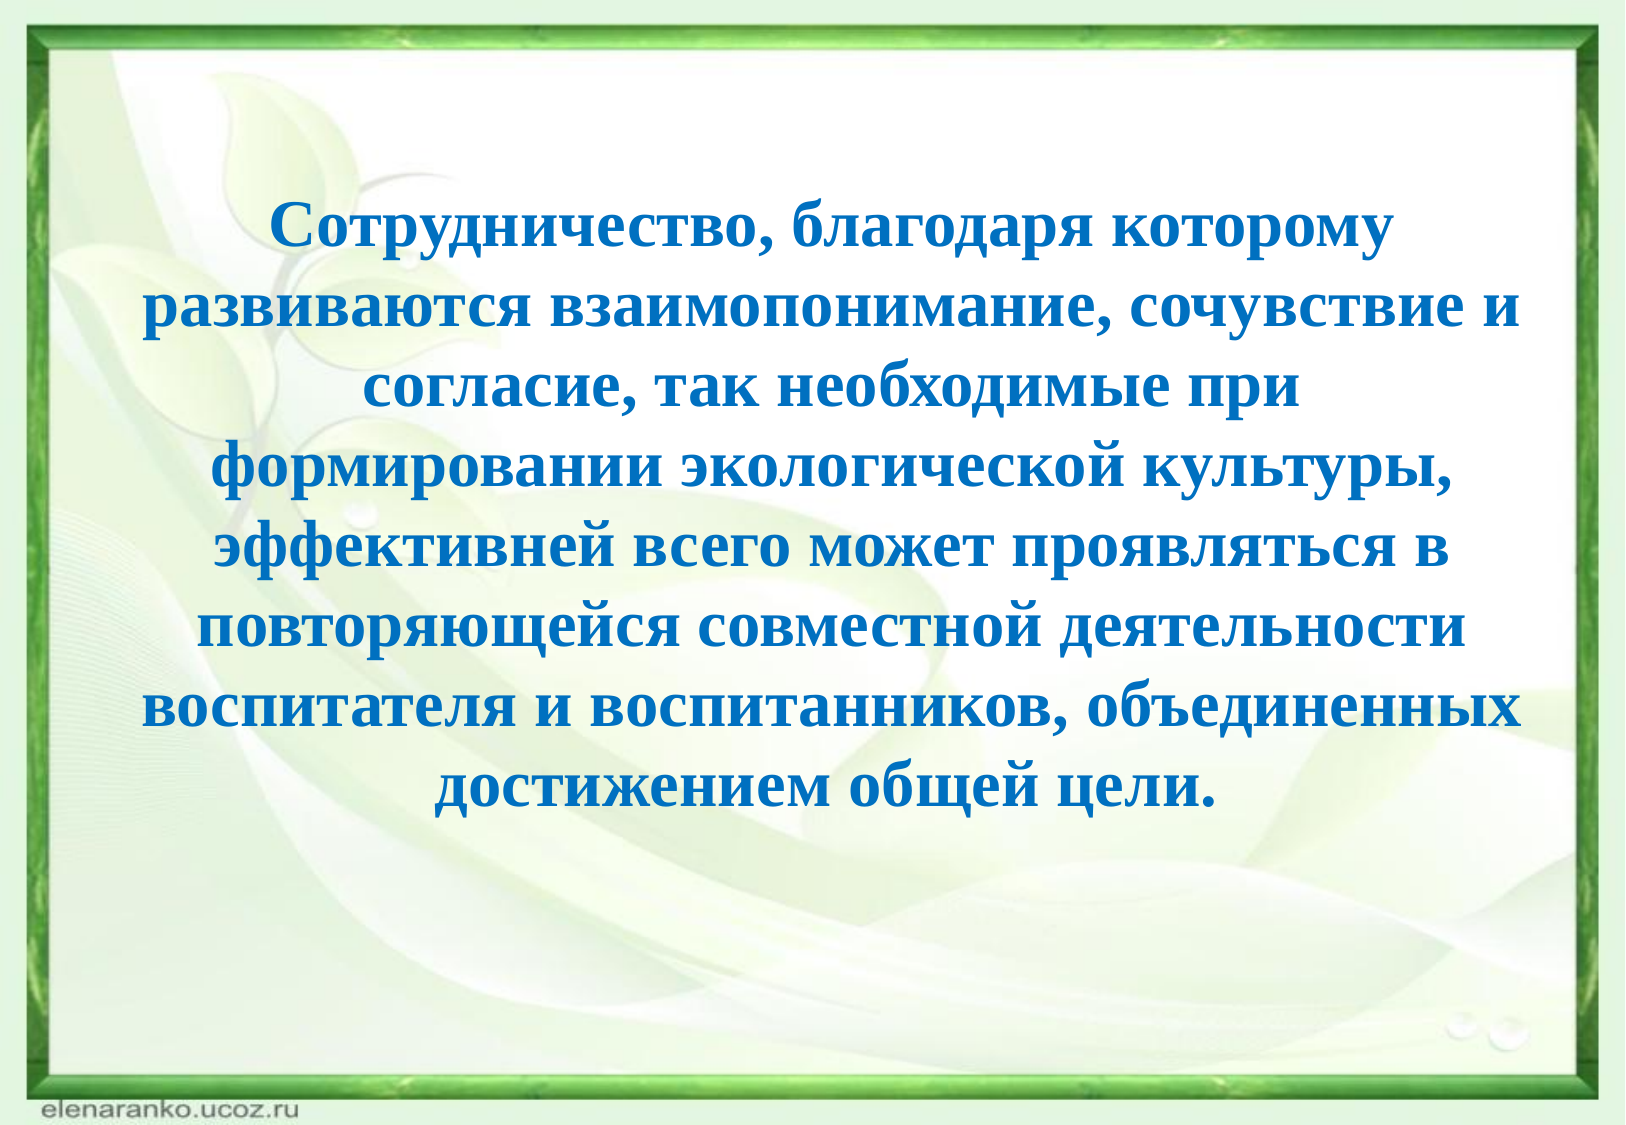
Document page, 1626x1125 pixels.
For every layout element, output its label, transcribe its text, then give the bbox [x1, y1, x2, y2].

text_box Сотрудничество, благодаря которому развиваются взаимопонимание, сочувствие и согласие, так необходимые при формировании экологической культуры, эффективней всего может проявляться в повторяющейся совместной деятельности воспитателя и воспитанников, объединенных достижением общей цели. [121, 172, 1544, 828]
picture [0, 0, 1626, 1125]
